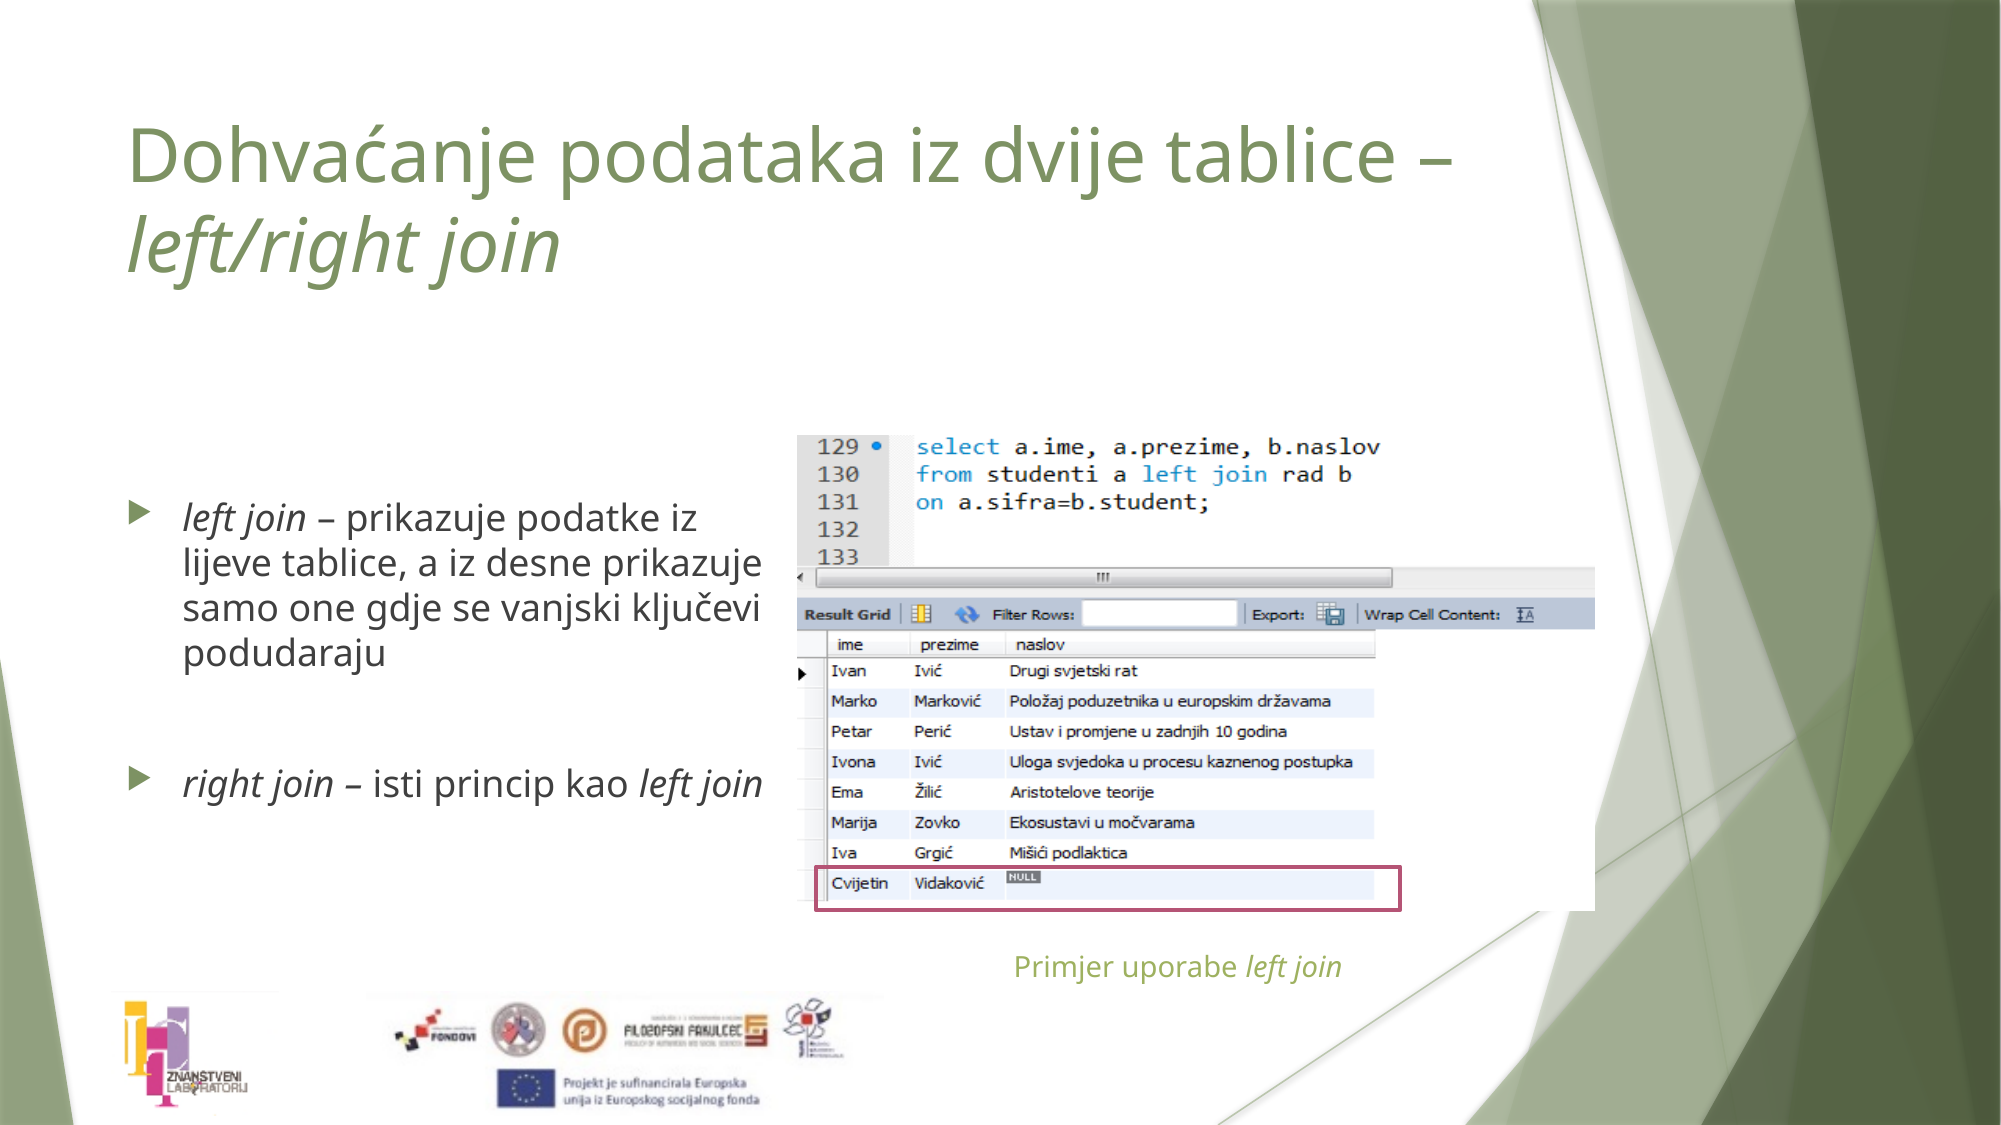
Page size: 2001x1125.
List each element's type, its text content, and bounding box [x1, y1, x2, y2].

picture [366, 990, 884, 1117]
text_box Primjer uporabe left join [937, 940, 1419, 991]
list left join – prikazuje podatke iz lijeve tablice, a iz desne prikazuje samo one gdje se vanjski ključevi podudaraju right join – isti princip kao left join [111, 354, 798, 992]
title Dohvaćanje podataka iz dvije tablice – left/right join [111, 99, 1522, 317]
picture [797, 434, 1595, 911]
picture [110, 990, 279, 1117]
